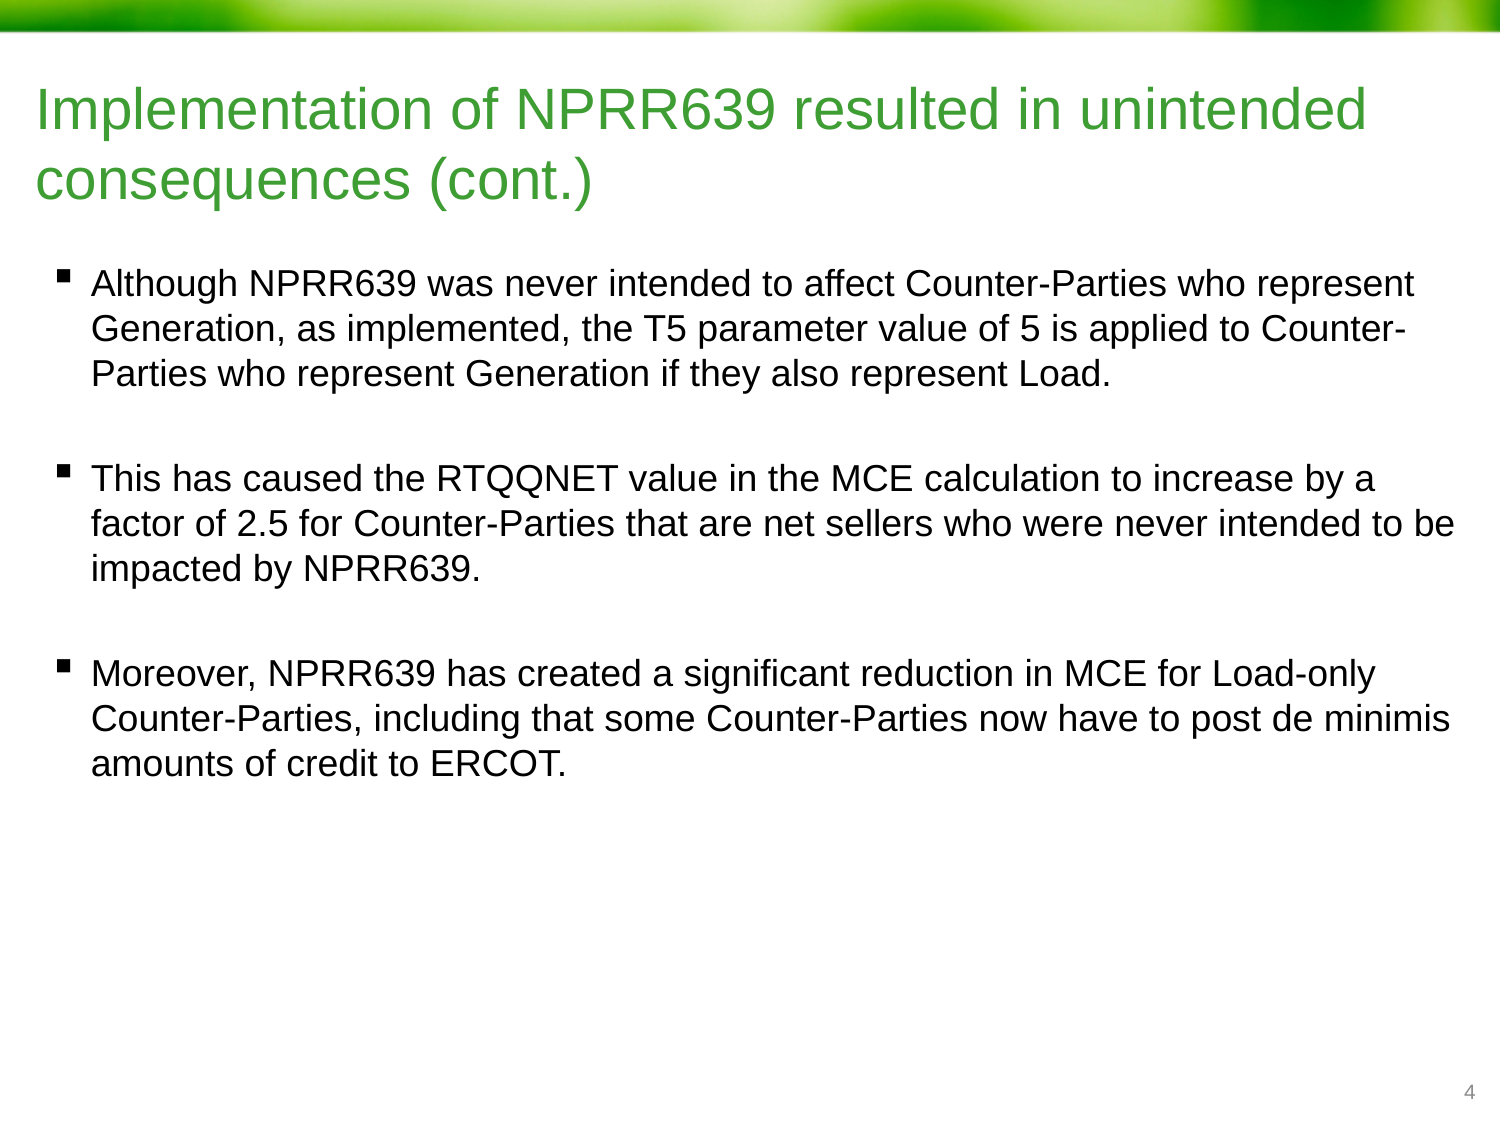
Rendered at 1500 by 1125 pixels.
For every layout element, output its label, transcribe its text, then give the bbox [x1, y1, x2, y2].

list Although NPRR639 was never intended to affect Counter-Parties who represent Generation, as implemented, the T5 parameter value of 5 is applied to Counter-Parties who represent Generation if they also represent Load. This has caused the RTQQNET value in the MCE calculation to increase by a factor of 2.5 for Counter-Parties that are net sellers who were never intended to be impacted by NPRR639. Moreover, NPRR639 has created a significant reduction in MCE for Load-only Counter-Parties, including that some Counter-Parties now have to post de minimis amounts of credit to ERCOT. [38, 251, 1478, 858]
slide_number 3 [1282, 1061, 1491, 1122]
picture [0, 0, 1500, 99]
title Implementation of NPRR639 resulted in unintended consequences (cont.) [20, 63, 1478, 220]
